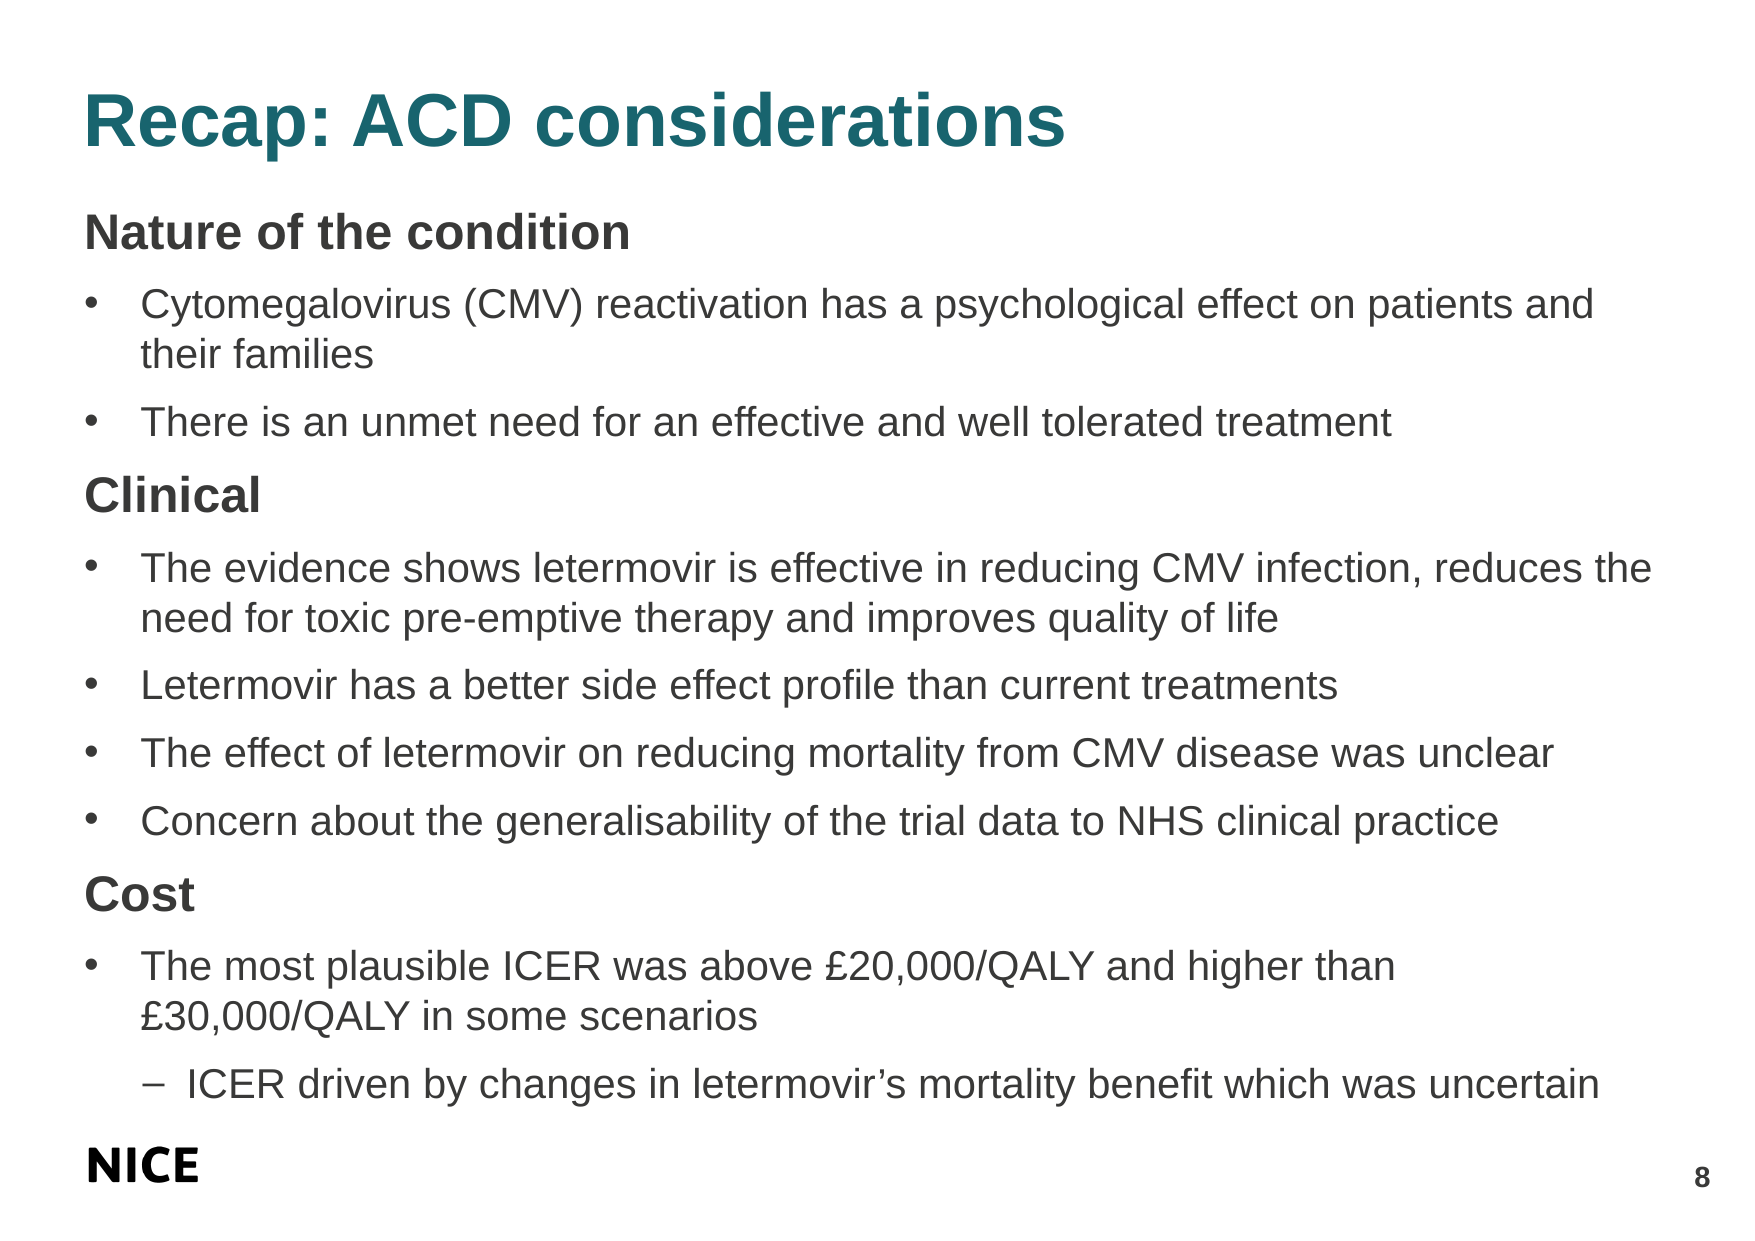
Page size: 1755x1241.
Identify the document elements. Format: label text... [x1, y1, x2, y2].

title Recap: ACD considerations [83, 74, 1670, 200]
list Nature of the condition Cytomegalovirus (CMV) reactivation has a psychological effect on patients and their families There is an unmet need for an effective and well tolerated treatment Clinical The evidence shows letermovir is effective in reducing CMV infection, reduces the need for toxic pre-emptive therapy and improves quality of life Letermovir has a better side effect profile than current treatments The effect of letermovir on reducing mortality from CMV disease was unclear Concern about the generalisability of the trial data to NHS clinical practice Cost The most plausible ICER was above £20,000/QALY and higher than £30,000/QALY in some scenarios ICER driven by changes in letermovir’s mortality benefit which was uncertain [83, 200, 1670, 1139]
picture [88, 1146, 198, 1183]
slide_number 8 [1628, 1138, 1711, 1194]
